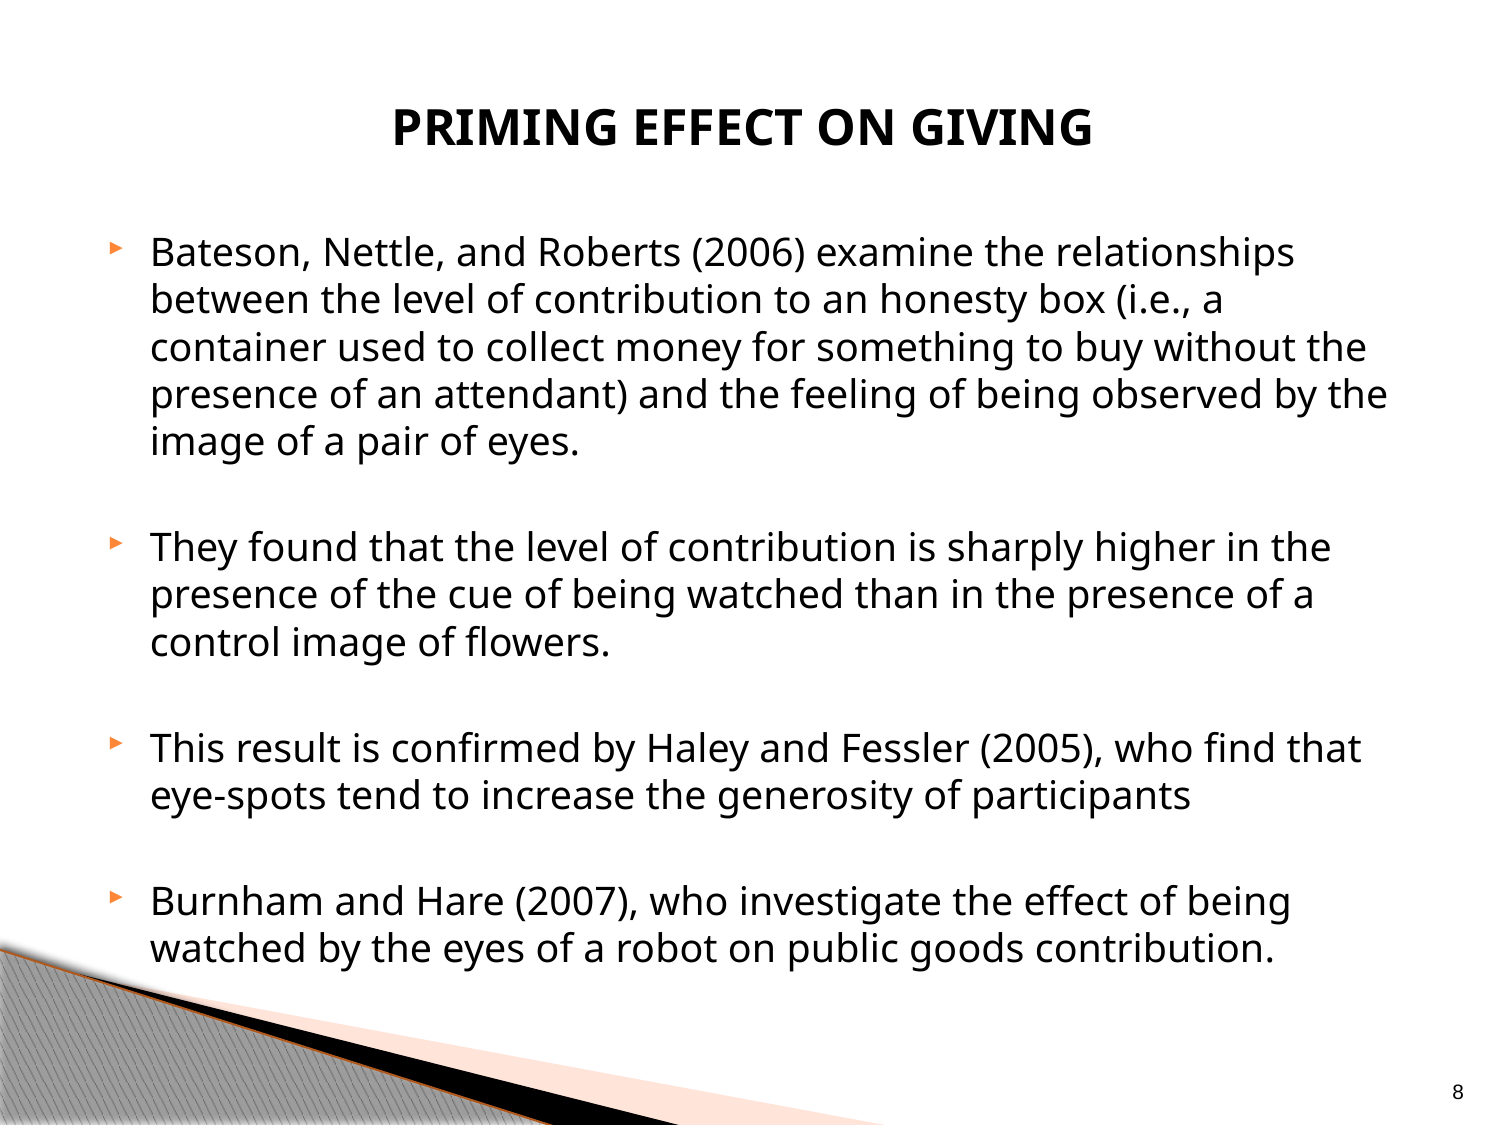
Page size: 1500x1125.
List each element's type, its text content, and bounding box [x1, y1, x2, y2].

slide_number 8 [1418, 1051, 1479, 1112]
list Bateson, Nettle, and Roberts (2006) examine the relationships between the level of contribution to an honesty box (i.e., a container used to collect money for something to buy without the presence of an attendant) and the feeling of being observed by the image of a pair of eyes. They found that the level of contribution is sharply higher in the presence of the cue of being watched than in the presence of a control image of flowers. This result is confirmed by Haley and Fessler (2005), who find that eye-spots tend to increase the generosity of participants Burnham and Hare (2007), who investigate the effect of being watched by the eyes of a robot on public goods contribution. [75, 233, 1425, 986]
title Priming effect on giving [75, 19, 1425, 233]
